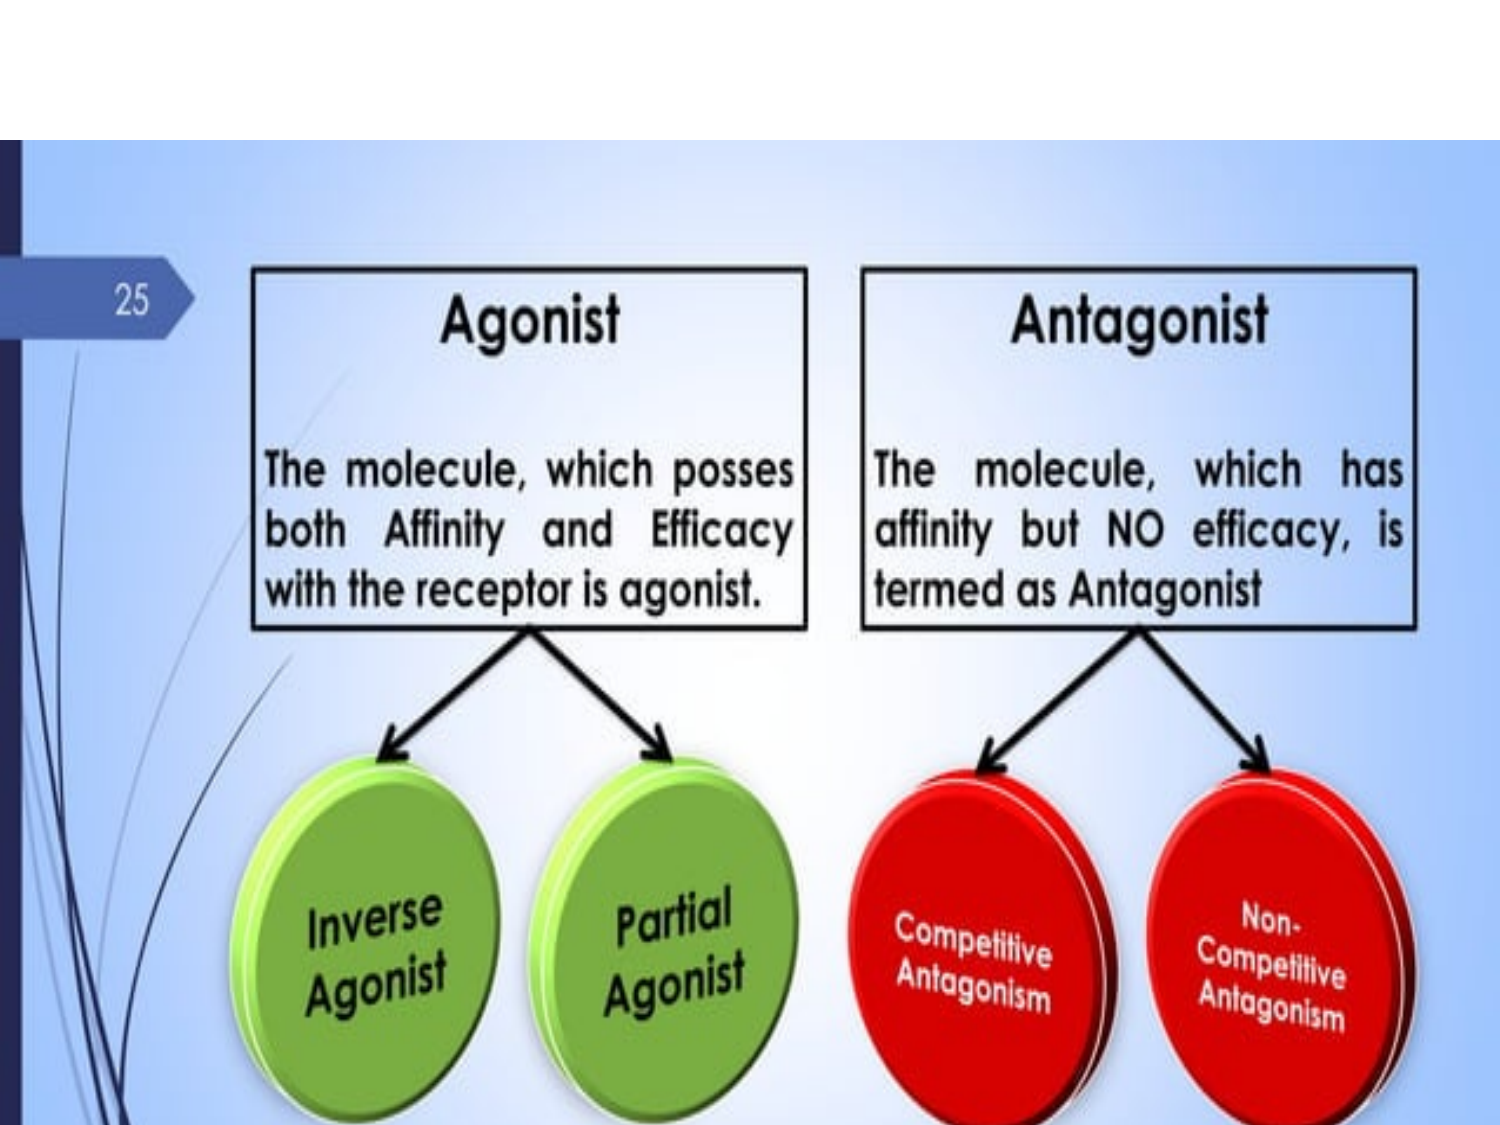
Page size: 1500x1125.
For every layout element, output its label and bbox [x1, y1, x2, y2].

picture [0, 139, 1500, 1125]
